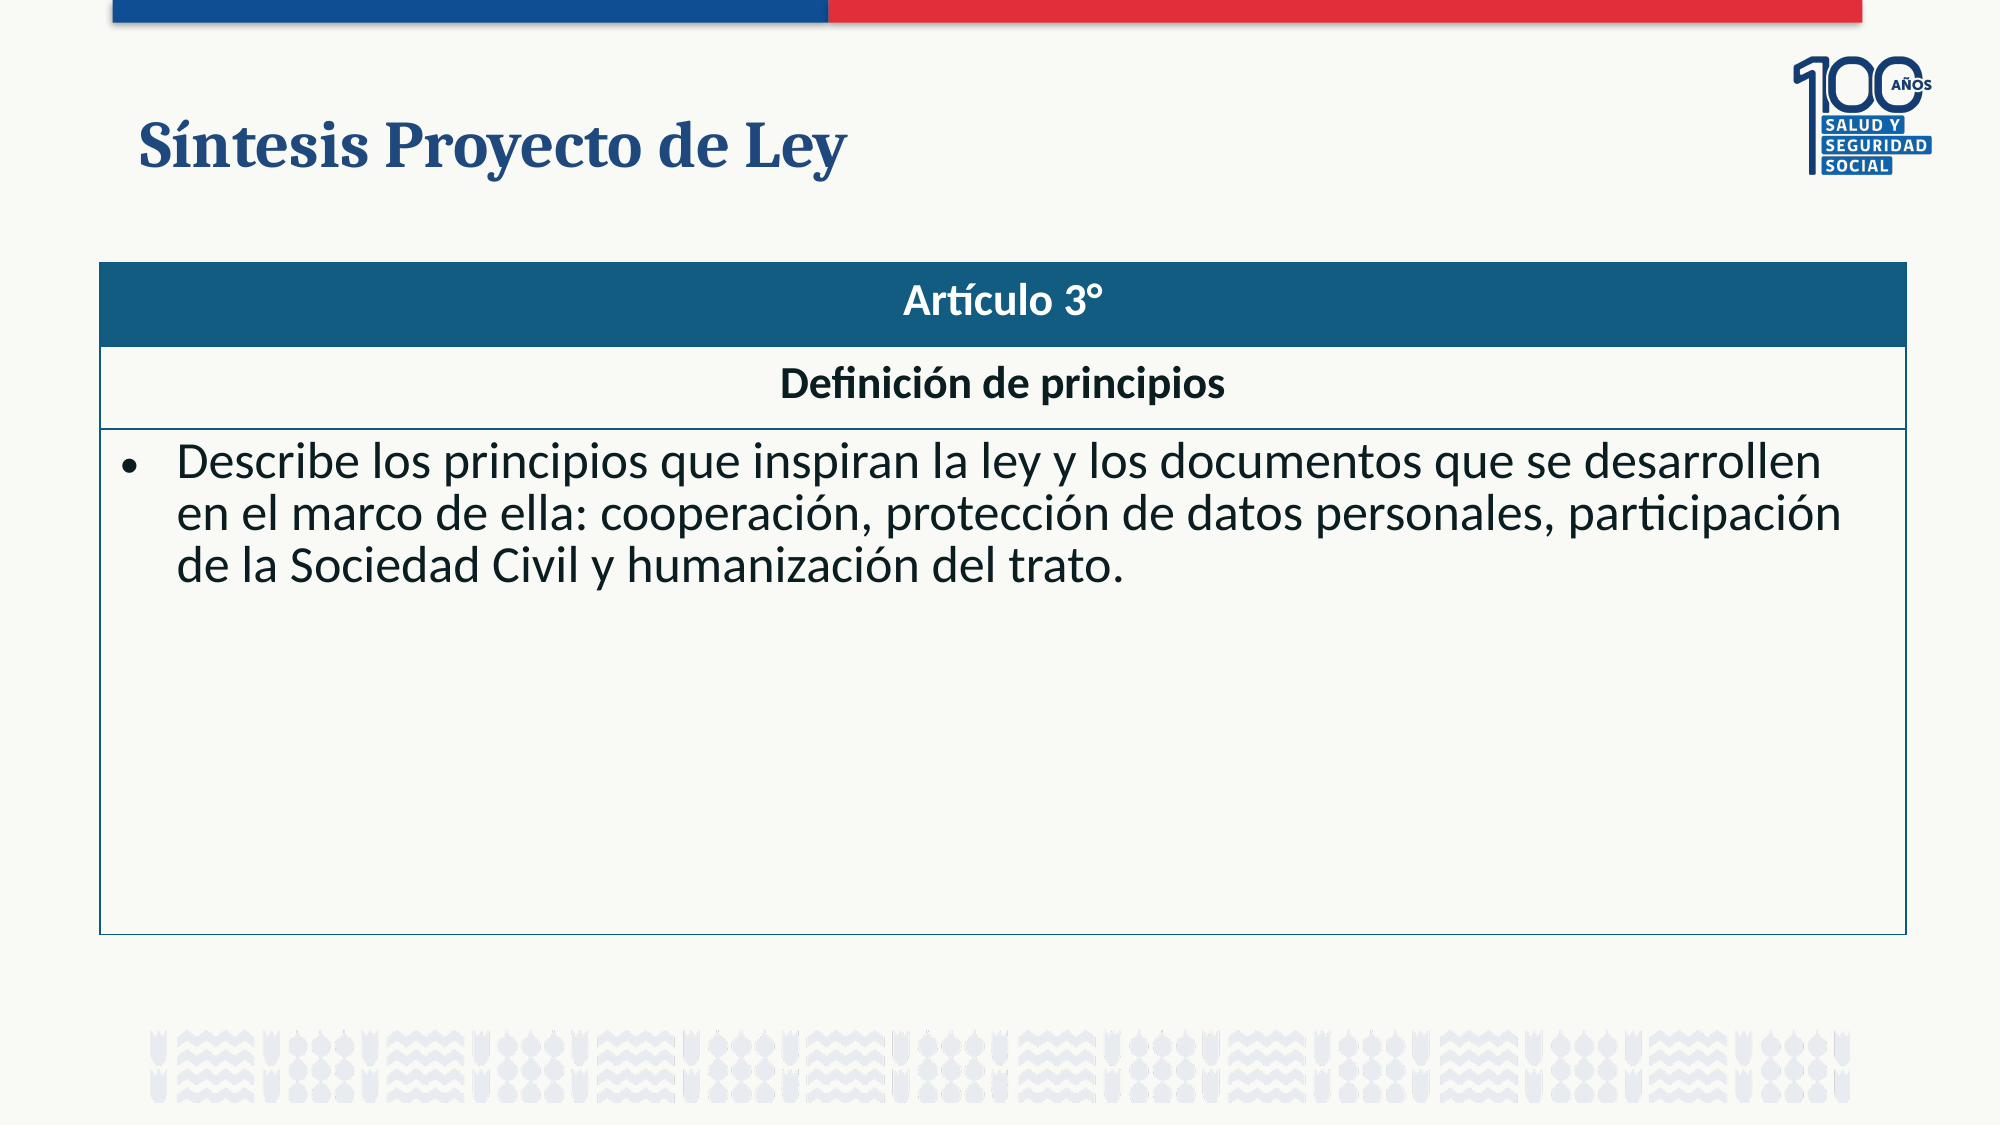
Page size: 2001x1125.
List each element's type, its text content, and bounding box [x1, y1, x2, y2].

table_cell Describe los principios que inspiran la ley y los documentos que se desarrollen en el marco de ella: cooperación, protección de datos personales, participación de la Sociedad Civil y humanización del trato. [101, 430, 1905, 934]
picture [1780, 33, 1945, 199]
text_box Síntesis Proyecto de Ley [124, 96, 1534, 186]
table_header Artículo 3° [101, 263, 1905, 345]
table_cell Definición de principios [101, 347, 1905, 428]
